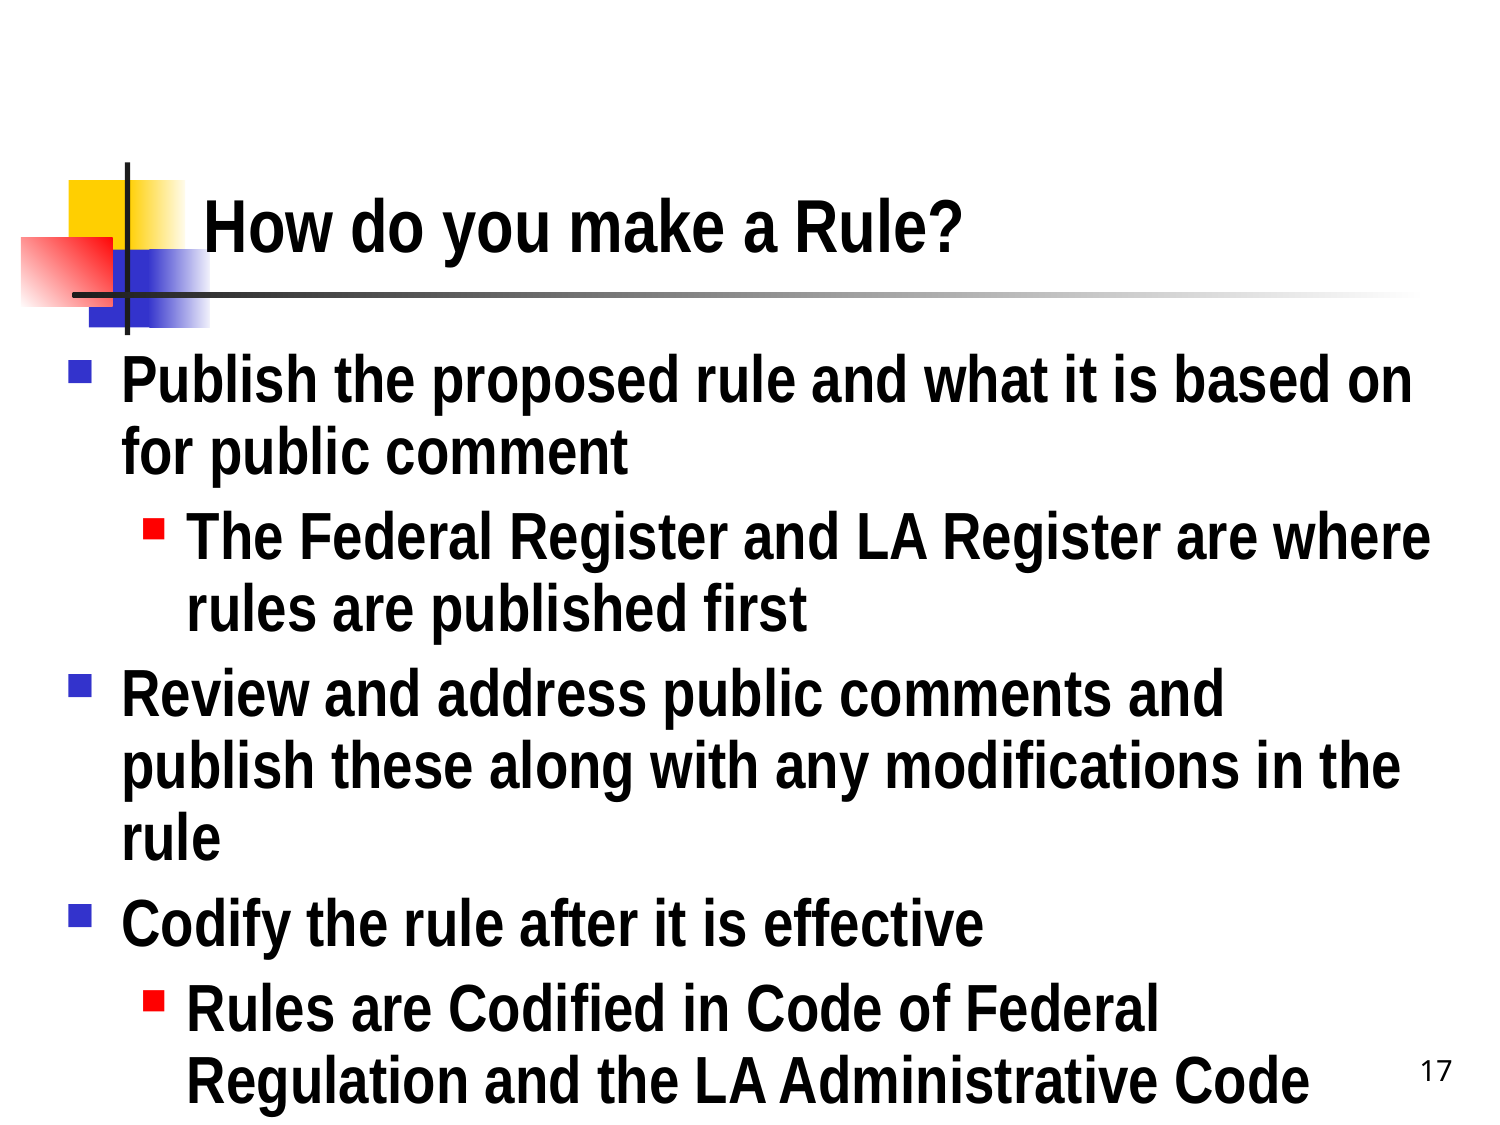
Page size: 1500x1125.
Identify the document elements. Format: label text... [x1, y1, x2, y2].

list Publish the proposed rule and what it is based on for public comment The Federal Register and LA Register are where rules are published first Review and address public comments and publish these along with any modifications in the rule Codify the rule after it is effective Rules are Codified in Code of Federal Regulation and the LA Administrative Code [50, 337, 1450, 1075]
slide_number 17 [1155, 1024, 1468, 1100]
title How do you make a Rule? [188, 35, 1468, 275]
